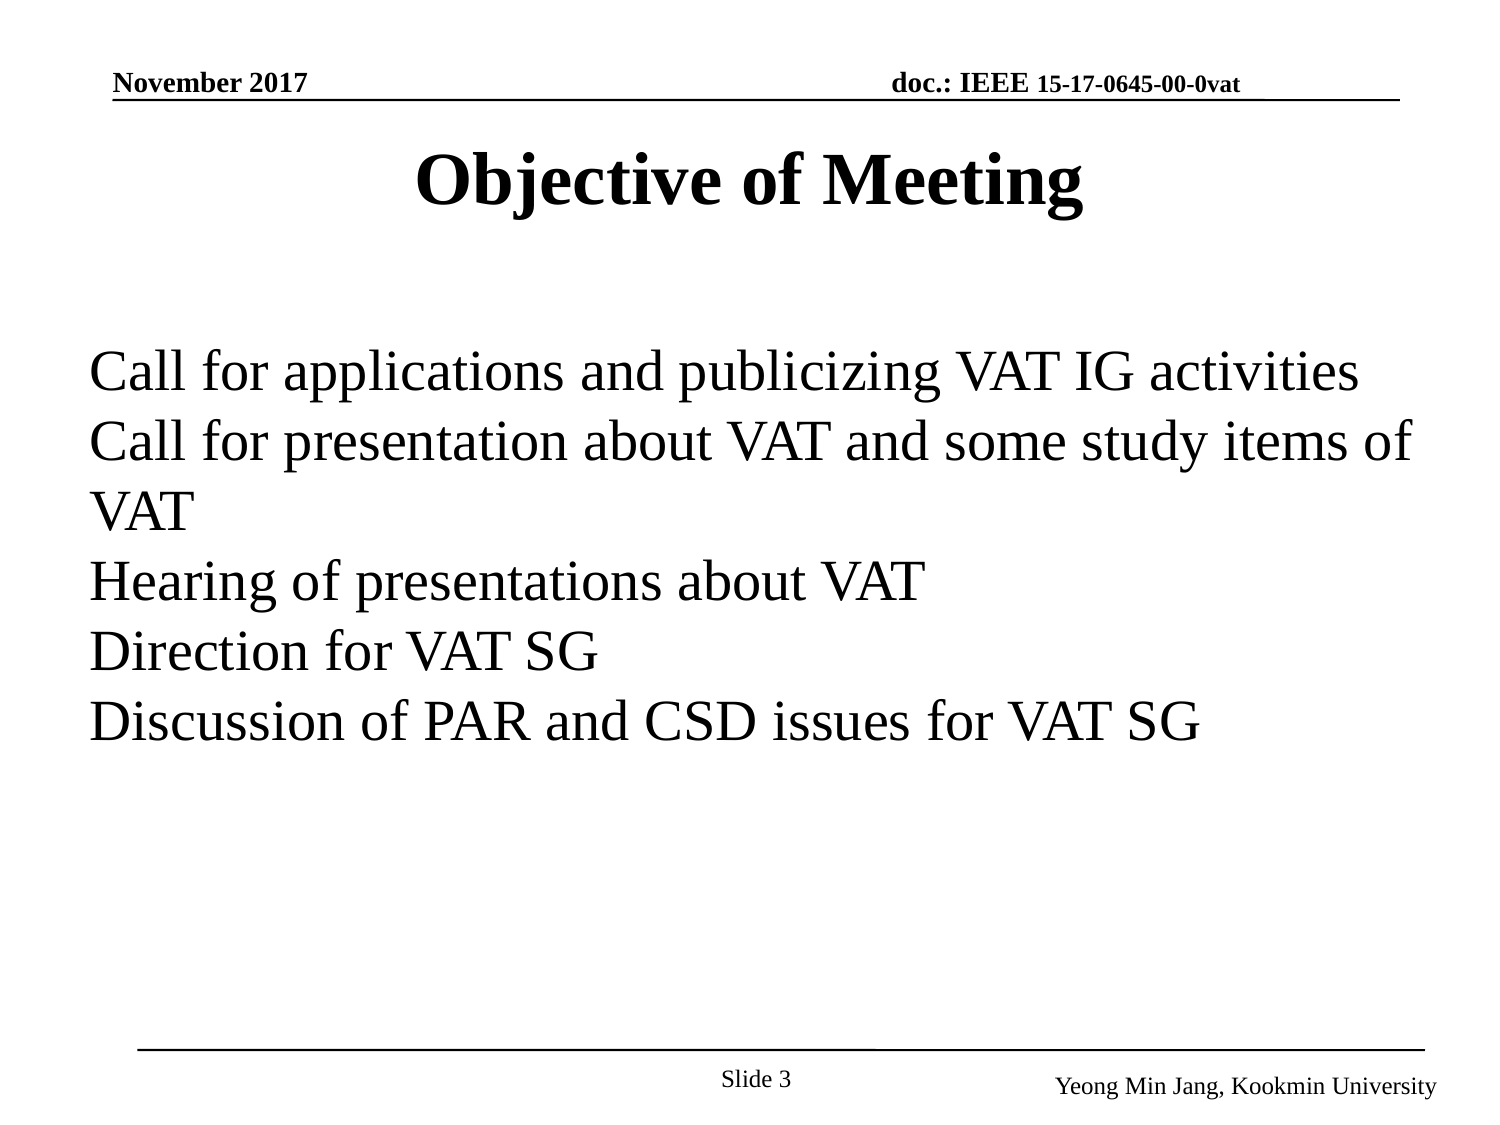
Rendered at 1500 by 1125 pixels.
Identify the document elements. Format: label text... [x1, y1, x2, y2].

list Call for applications and publicizing VAT IG activities Call for presentation about VAT and some study items of VAT Hearing of presentations about VAT Direction for VAT SG Discussion of PAR and CSD issues for VAT SG [75, 324, 1500, 838]
slide_number Slide 3 [712, 1061, 800, 1093]
title Objective of Meeting [112, 112, 1388, 238]
